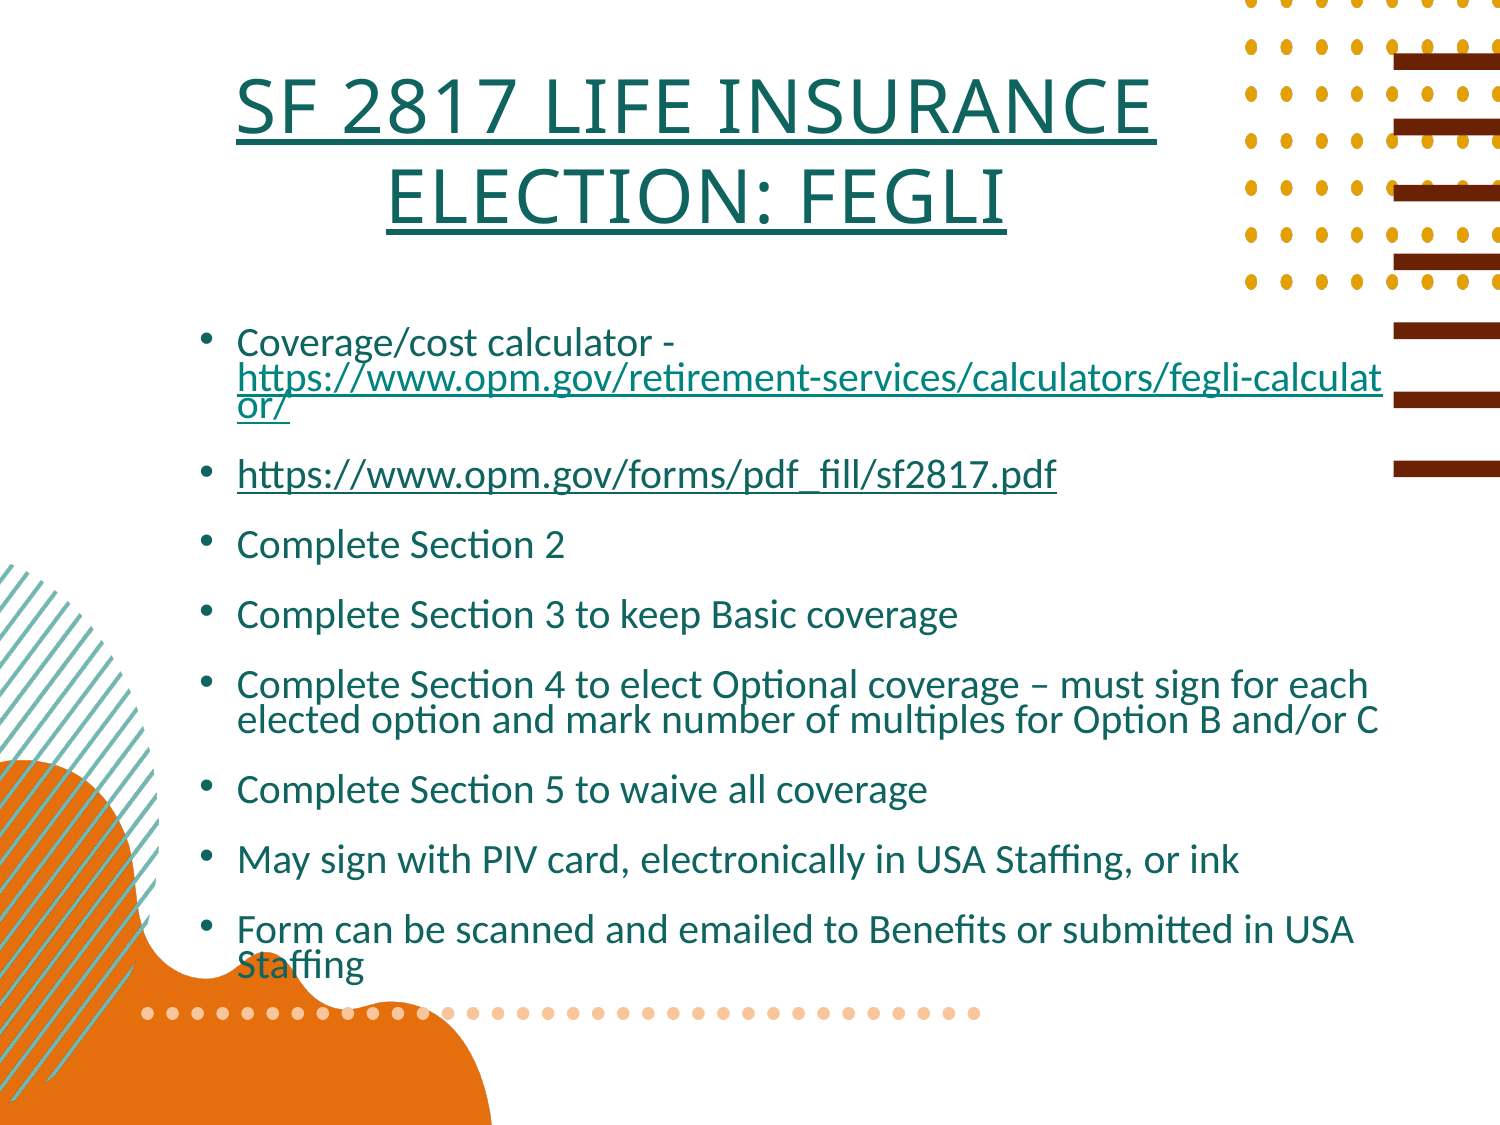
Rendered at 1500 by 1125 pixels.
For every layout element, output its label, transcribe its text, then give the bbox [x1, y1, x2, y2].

text_box Coverage/cost calculator - https://www.opm.gov/retirement-services/calculators/fegli-calculator/ https://www.opm.gov/forms/pdf_fill/sf2817.pdf Complete Section 2 Complete Section 3 to keep Basic coverage Complete Section 4 to elect Optional coverage – must sign for each elected option and mark number of multiples for Option B and/or C Complete Section 5 to waive all coverage May sign with PIV card, electronically in USA Staffing, or ink Form can be scanned and emailed to Benefits or submitted in USA Staffing [184, 320, 1416, 1035]
text_box SF 2817 Life Insurance Election: FEGLI [184, 39, 1208, 258]
picture [1238, 0, 1500, 297]
picture [0, 544, 496, 1125]
